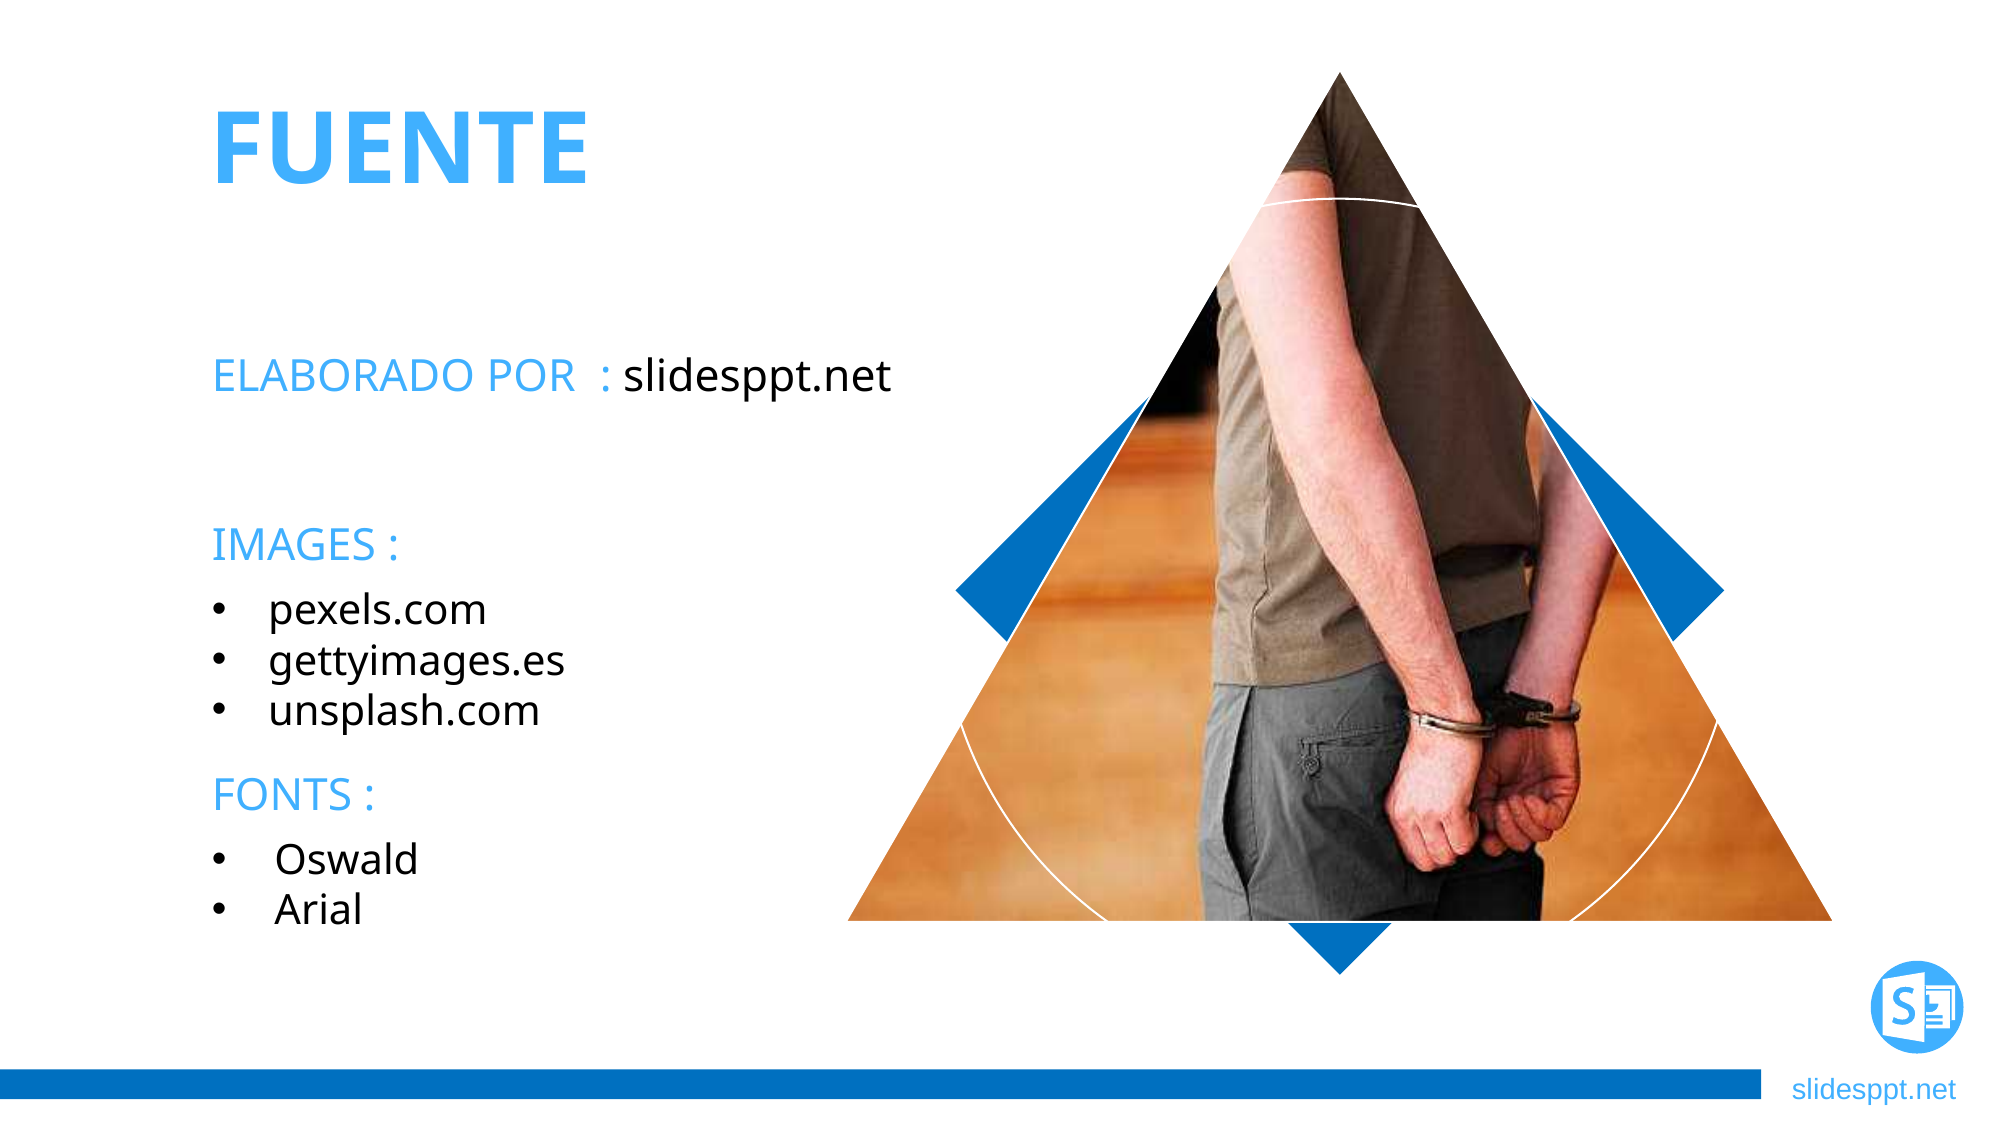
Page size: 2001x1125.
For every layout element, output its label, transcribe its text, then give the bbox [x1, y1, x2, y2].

text_box [939, 197, 1739, 997]
text_box Oswald Arial [191, 845, 771, 963]
text_box FUENTE [0, 87, 846, 257]
text_box slidesppt.net [1610, 1060, 1977, 1116]
text_box [1260, 67, 1421, 206]
text_box [0, 1068, 1762, 1100]
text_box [191, 495, 846, 845]
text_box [1870, 960, 1964, 1054]
text_box ELABORADO POR : slidesppt.net [191, 326, 1044, 420]
text_box [1572, 721, 1837, 923]
text_box [843, 724, 1106, 923]
